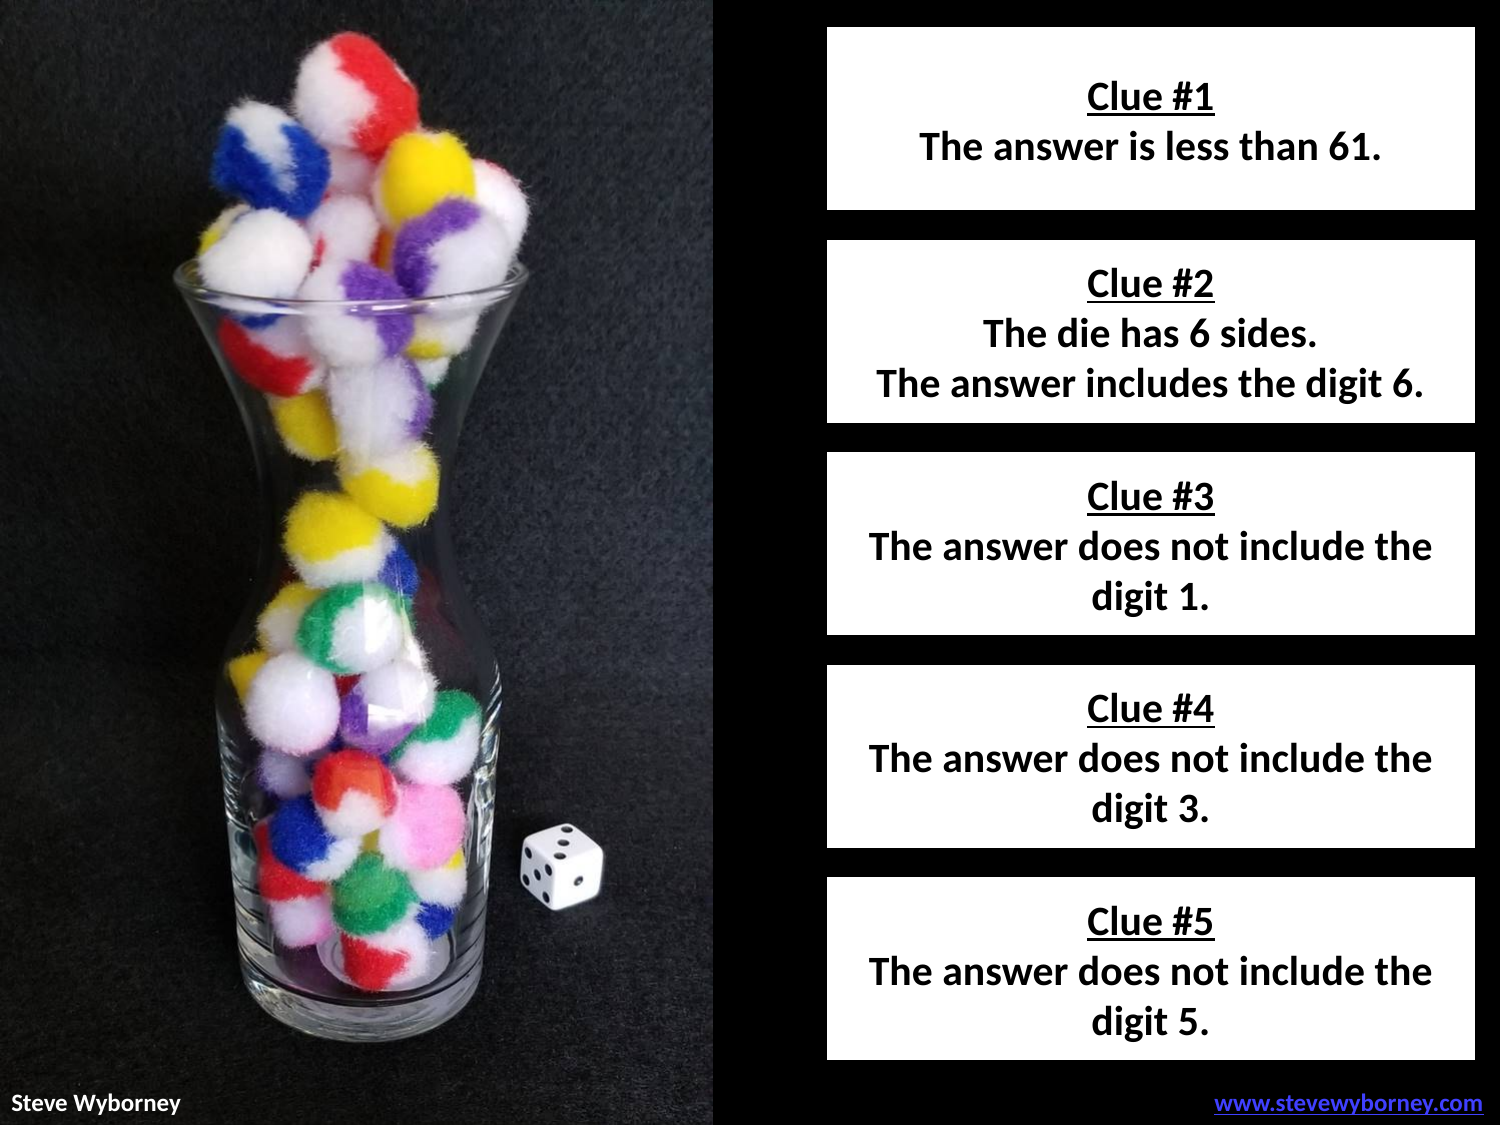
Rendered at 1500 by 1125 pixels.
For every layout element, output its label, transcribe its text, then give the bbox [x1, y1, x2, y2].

text_box Clue #3 The answer does not include the digit 1. [823, 448, 1479, 640]
text_box Clue #5 The answer does not include the digit 5. [823, 873, 1479, 1065]
picture [0, 0, 713, 1125]
text_box www.stevewyborney.com [1199, 1079, 1499, 1125]
text_box Clue #1 The answer is less than 61. [823, 23, 1479, 215]
text_box Clue #4 The answer does not include the digit 3. [823, 660, 1479, 852]
text_box Clue #2 The die has 6 sides. The answer includes the digit 6. [823, 235, 1479, 427]
